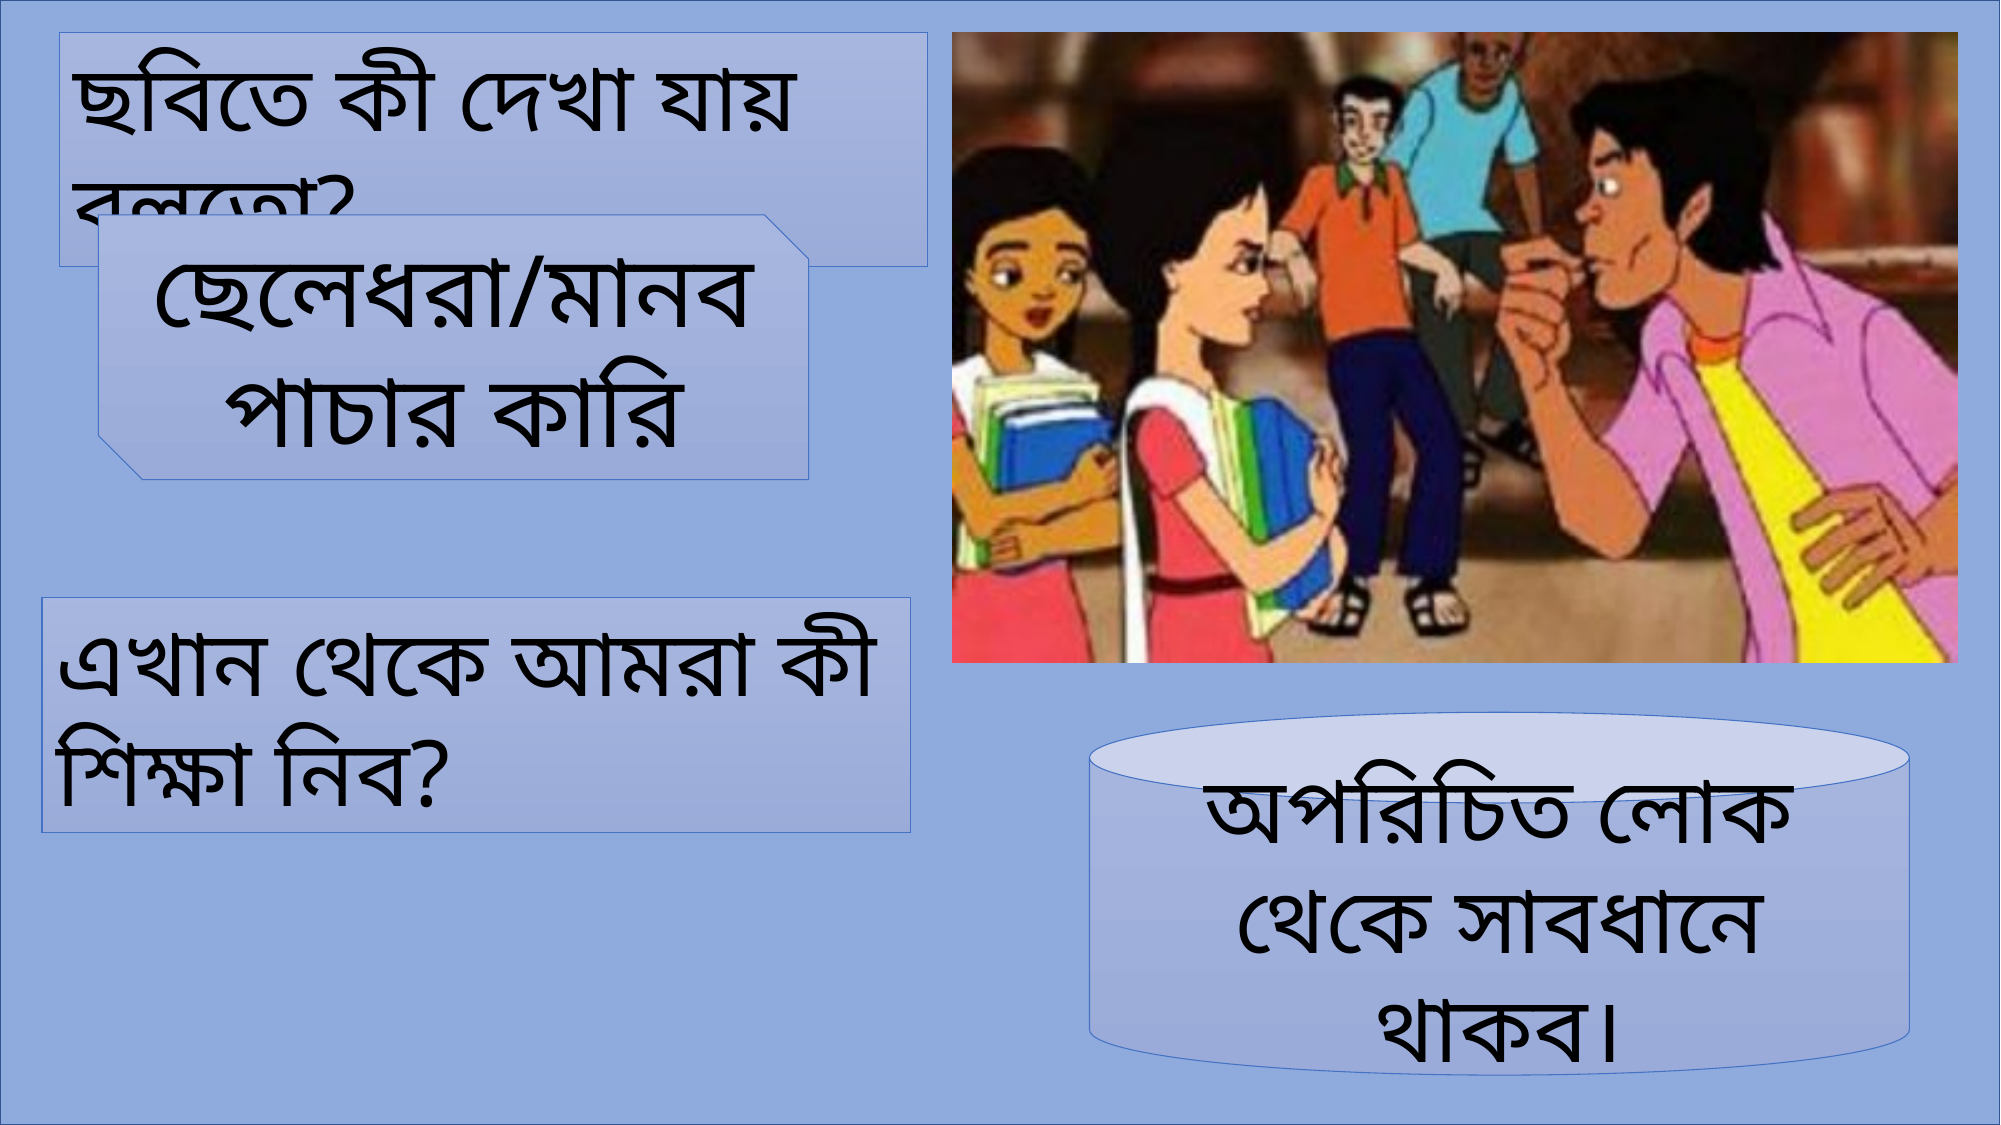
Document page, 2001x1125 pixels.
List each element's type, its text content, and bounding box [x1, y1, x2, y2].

text_box অপরিচিত লোক থেকে সাবধানে থাকব। [1088, 711, 1910, 1076]
text_box [0, 0, 2000, 1125]
picture [952, 32, 1958, 663]
text_box ছেলেধরা/মানব পাচার কারি [97, 214, 810, 481]
text_box ছবিতে কী দেখা যায় বলতো? [59, 32, 928, 267]
text_box এখান থেকে আমরা কী শিক্ষা নিব? [41, 597, 911, 833]
